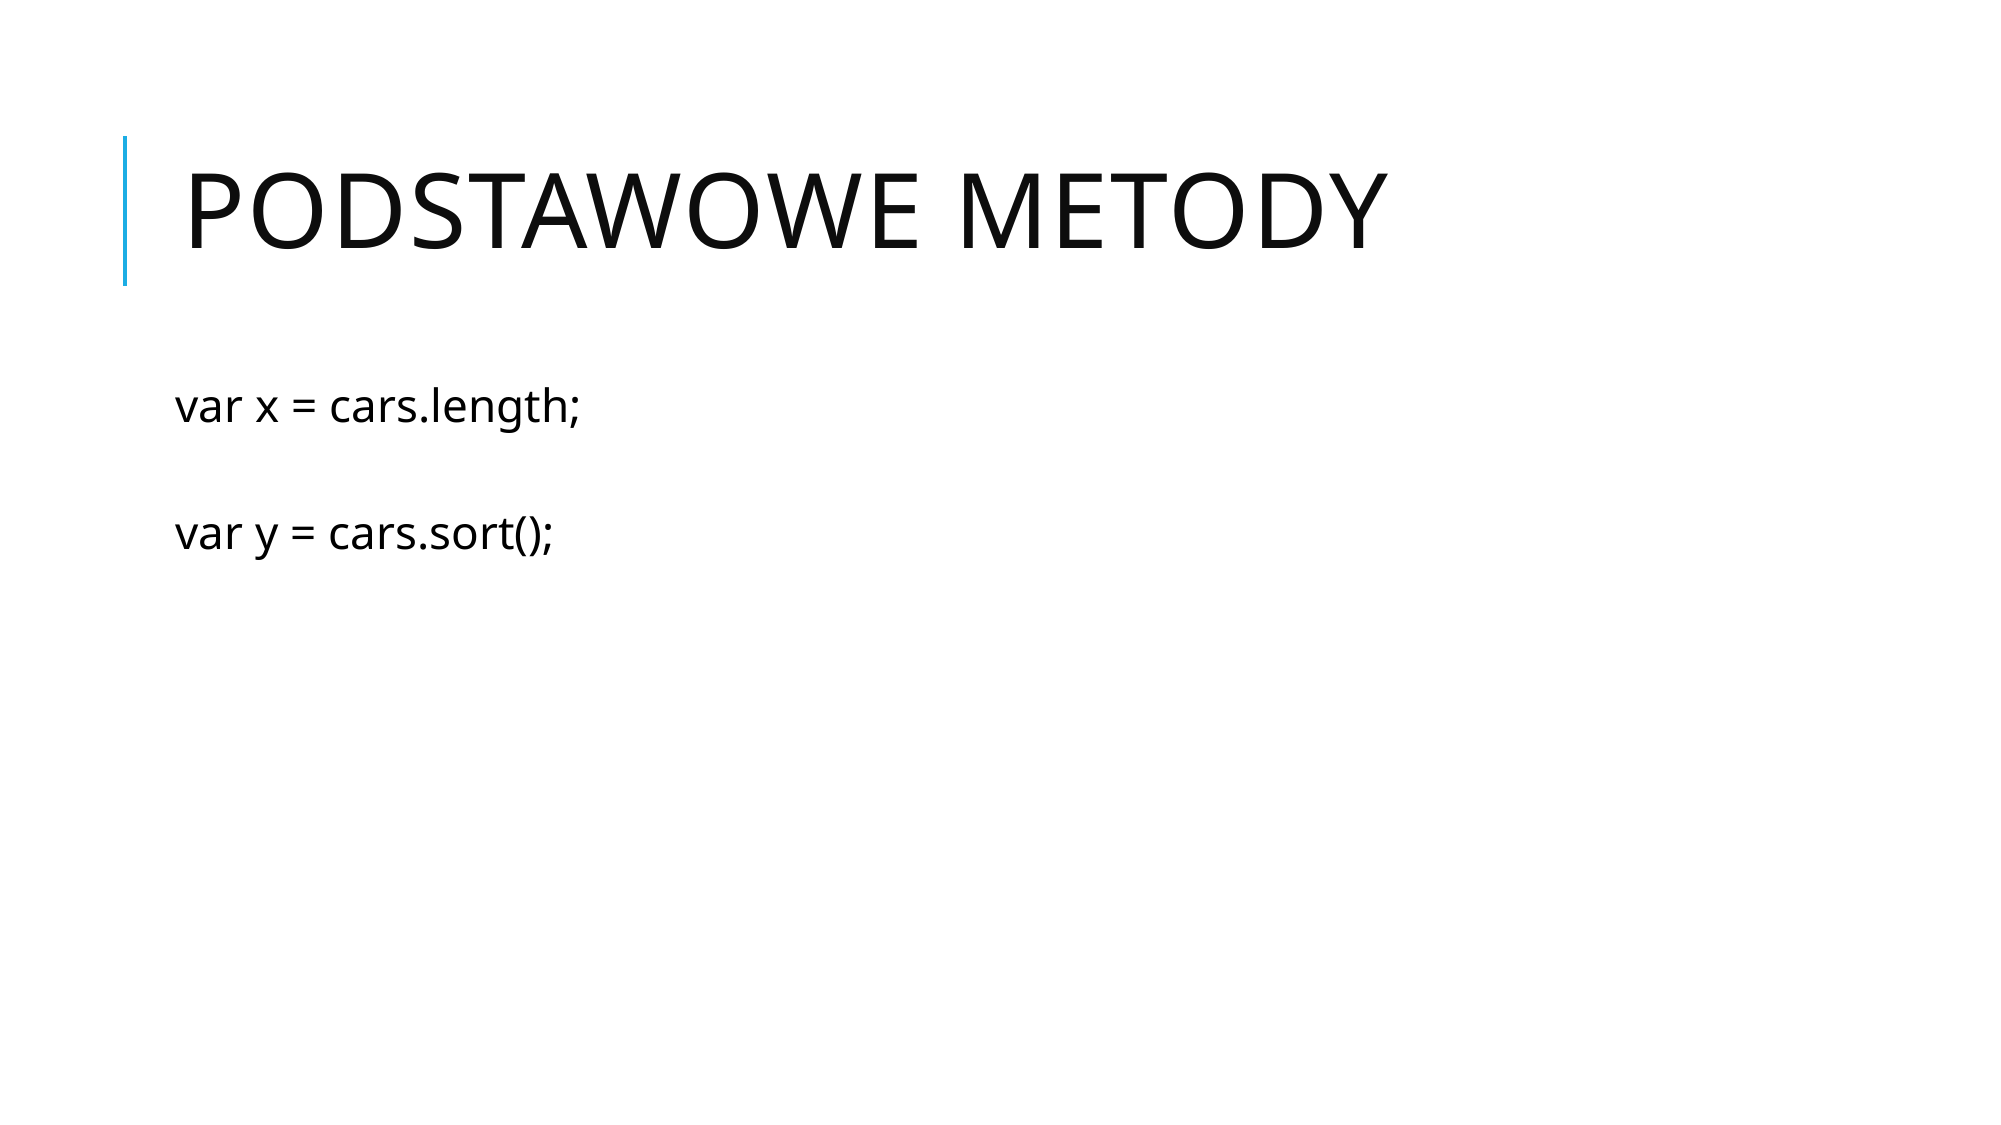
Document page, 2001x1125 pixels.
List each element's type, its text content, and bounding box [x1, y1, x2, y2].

title Podstawowe metody [168, 96, 1763, 342]
list var x = cars.length; var y = cars.sort(); [168, 375, 1763, 1035]
